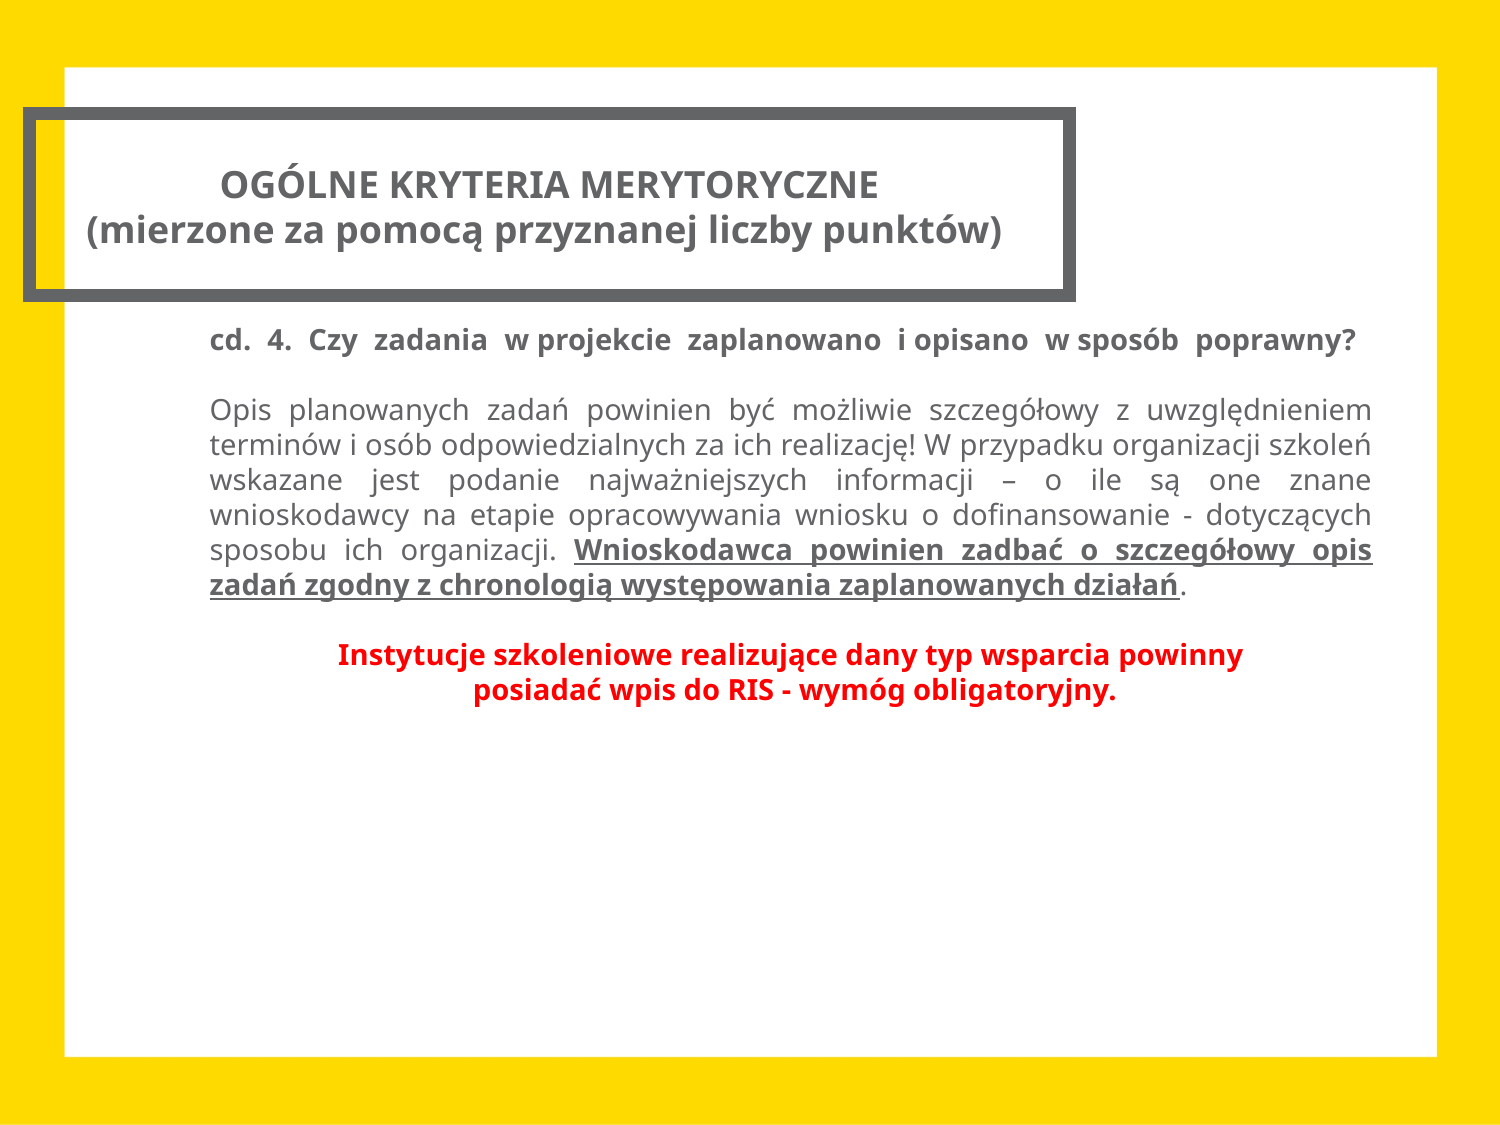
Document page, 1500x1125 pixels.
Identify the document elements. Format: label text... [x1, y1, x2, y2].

text_box cd. 4. Czy zadania w projekcie zaplanowano i opisano w sposób poprawny? Opis planowanych zadań powinien być możliwie szczegółowy z uwzględnieniem terminów i osób odpowiedzialnych za ich realizację! W przypadku organizacji szkoleń wskazane jest podanie najważniejszych informacji – o ile są one znane wnioskodawcy na etapie opracowywania wniosku o dofinansowanie - dotyczących sposobu ich organizacji. Wnioskodawca powinien zadbać o szczegółowy opis zadań zgodny z chronologią występowania zaplanowanych działań. Instytucje szkoleniowe realizujące dany typ wsparcia powinny posiadać wpis do RIS - wymóg obligatoryjny. [194, 314, 1388, 819]
text_box OGÓLNE KRYTERIA MERYTORYCZNE (mierzone za pomocą przyznanej liczby punktów) [29, 113, 1070, 296]
picture [0, 0, 1500, 1125]
